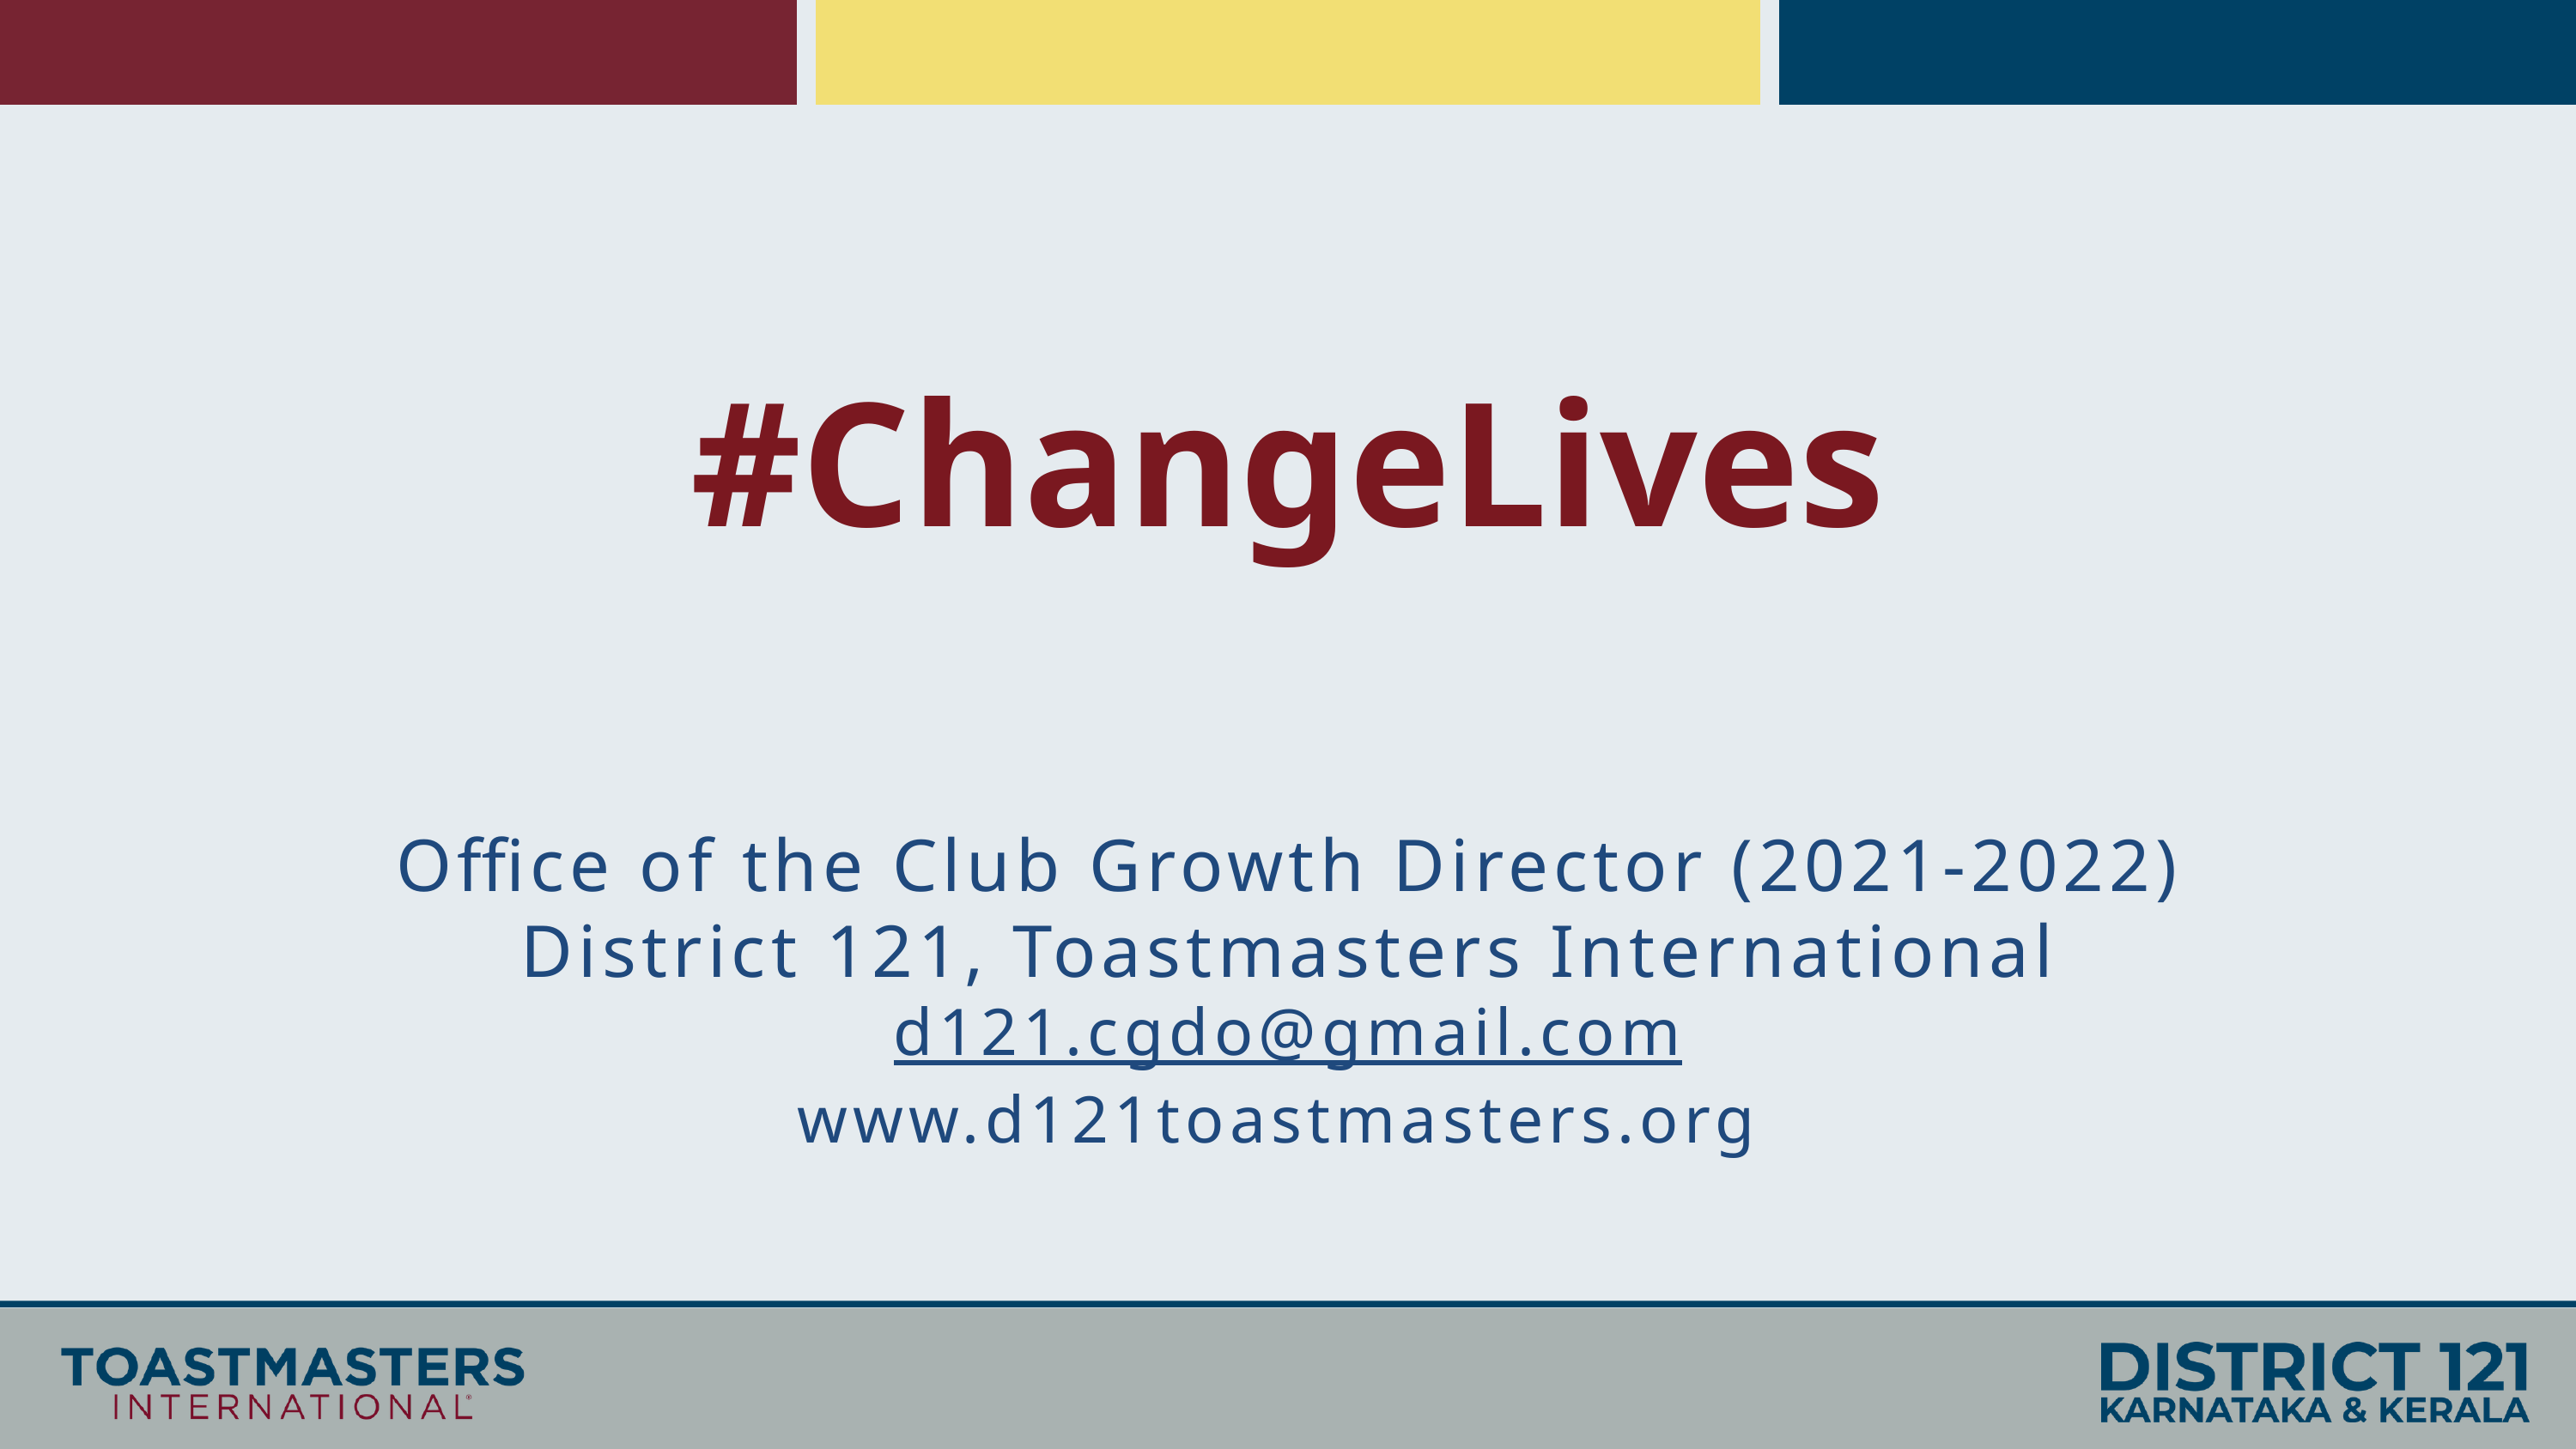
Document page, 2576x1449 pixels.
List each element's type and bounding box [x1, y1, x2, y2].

text_box [0, 0, 2576, 106]
text_box [0, 114, 2576, 1274]
text_box [0, 1276, 2576, 1449]
